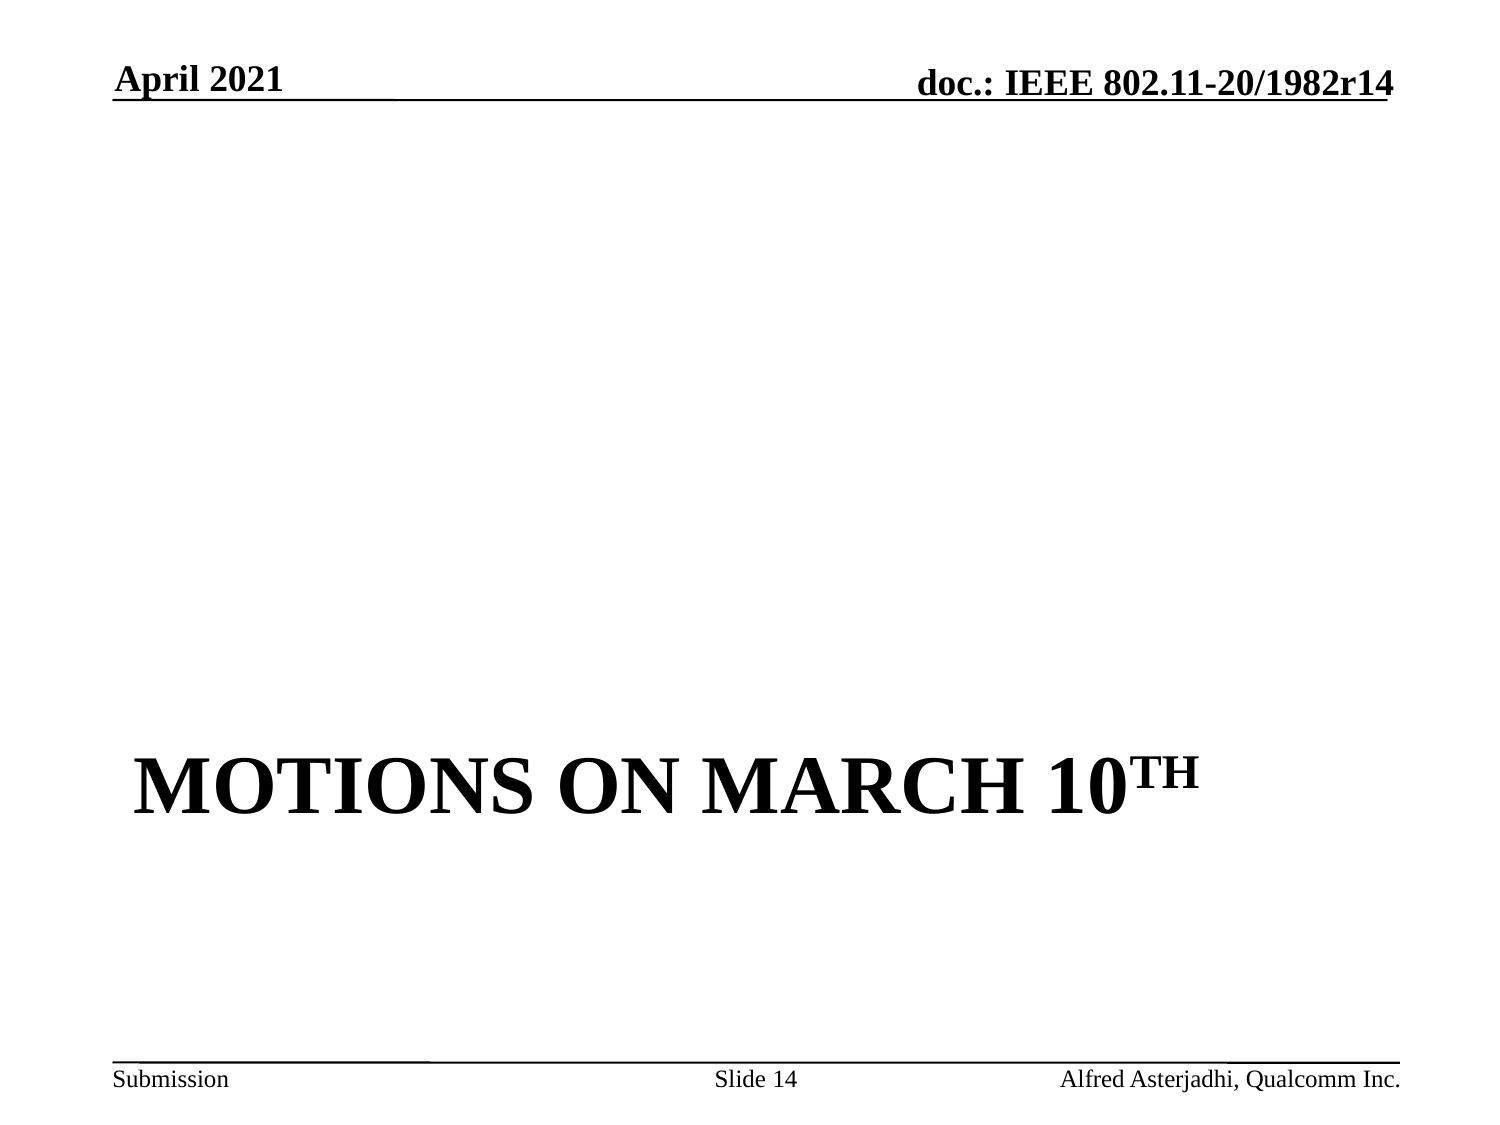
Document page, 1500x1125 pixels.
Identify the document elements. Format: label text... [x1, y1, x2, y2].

footer Alfred Asterjadhi, Qualcomm Inc. [878, 1061, 1402, 1093]
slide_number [114, 54, 423, 100]
title Motions on MARCH 10th [118, 722, 1394, 947]
slide_number Slide 14 [712, 1061, 800, 1123]
